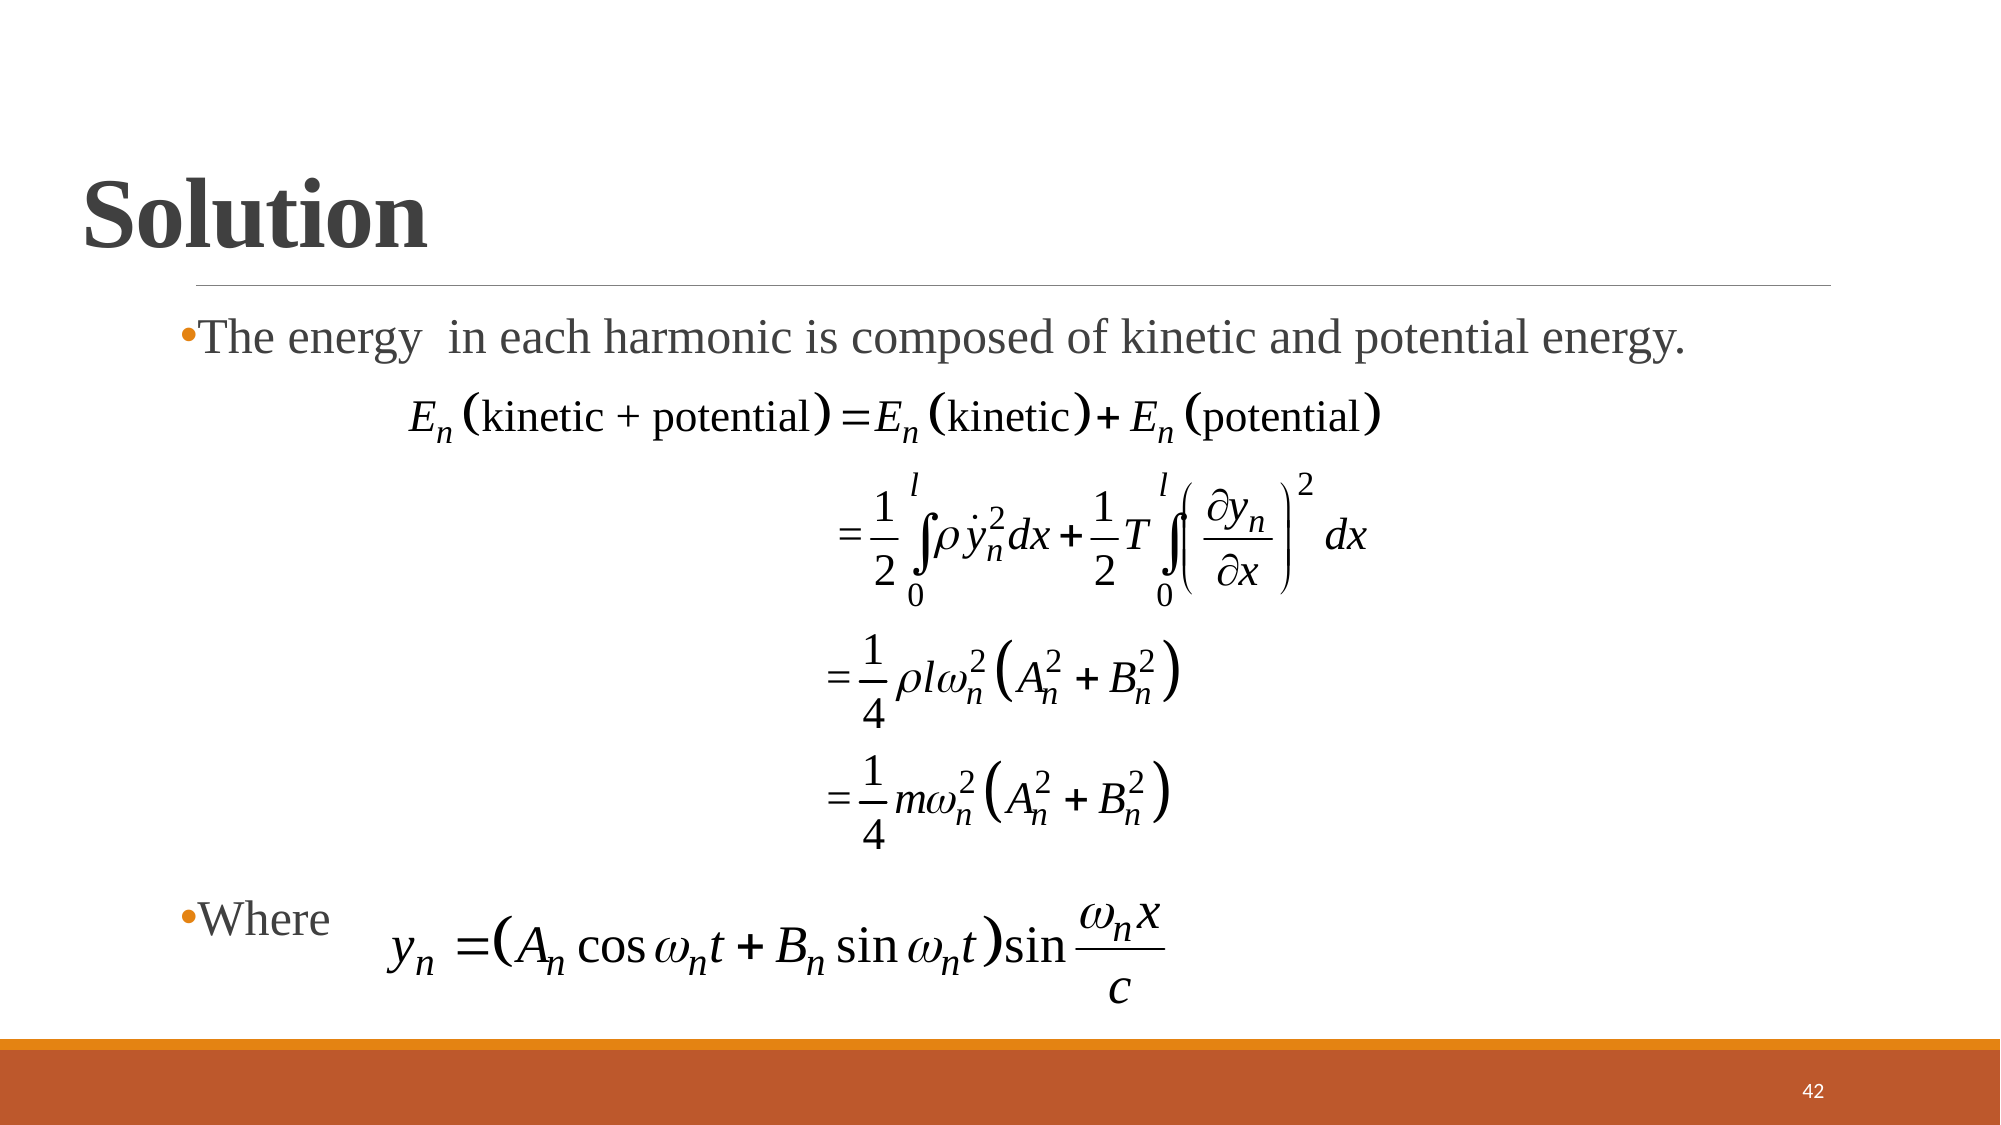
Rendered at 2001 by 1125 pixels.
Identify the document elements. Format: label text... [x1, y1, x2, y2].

list The energy in each harmonic is composed of kinetic and potential energy. Where [180, 302, 1830, 963]
title Solution [66, 37, 1863, 276]
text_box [400, 383, 1385, 860]
slide_number 42 [1624, 1059, 1840, 1120]
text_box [378, 878, 1174, 1016]
